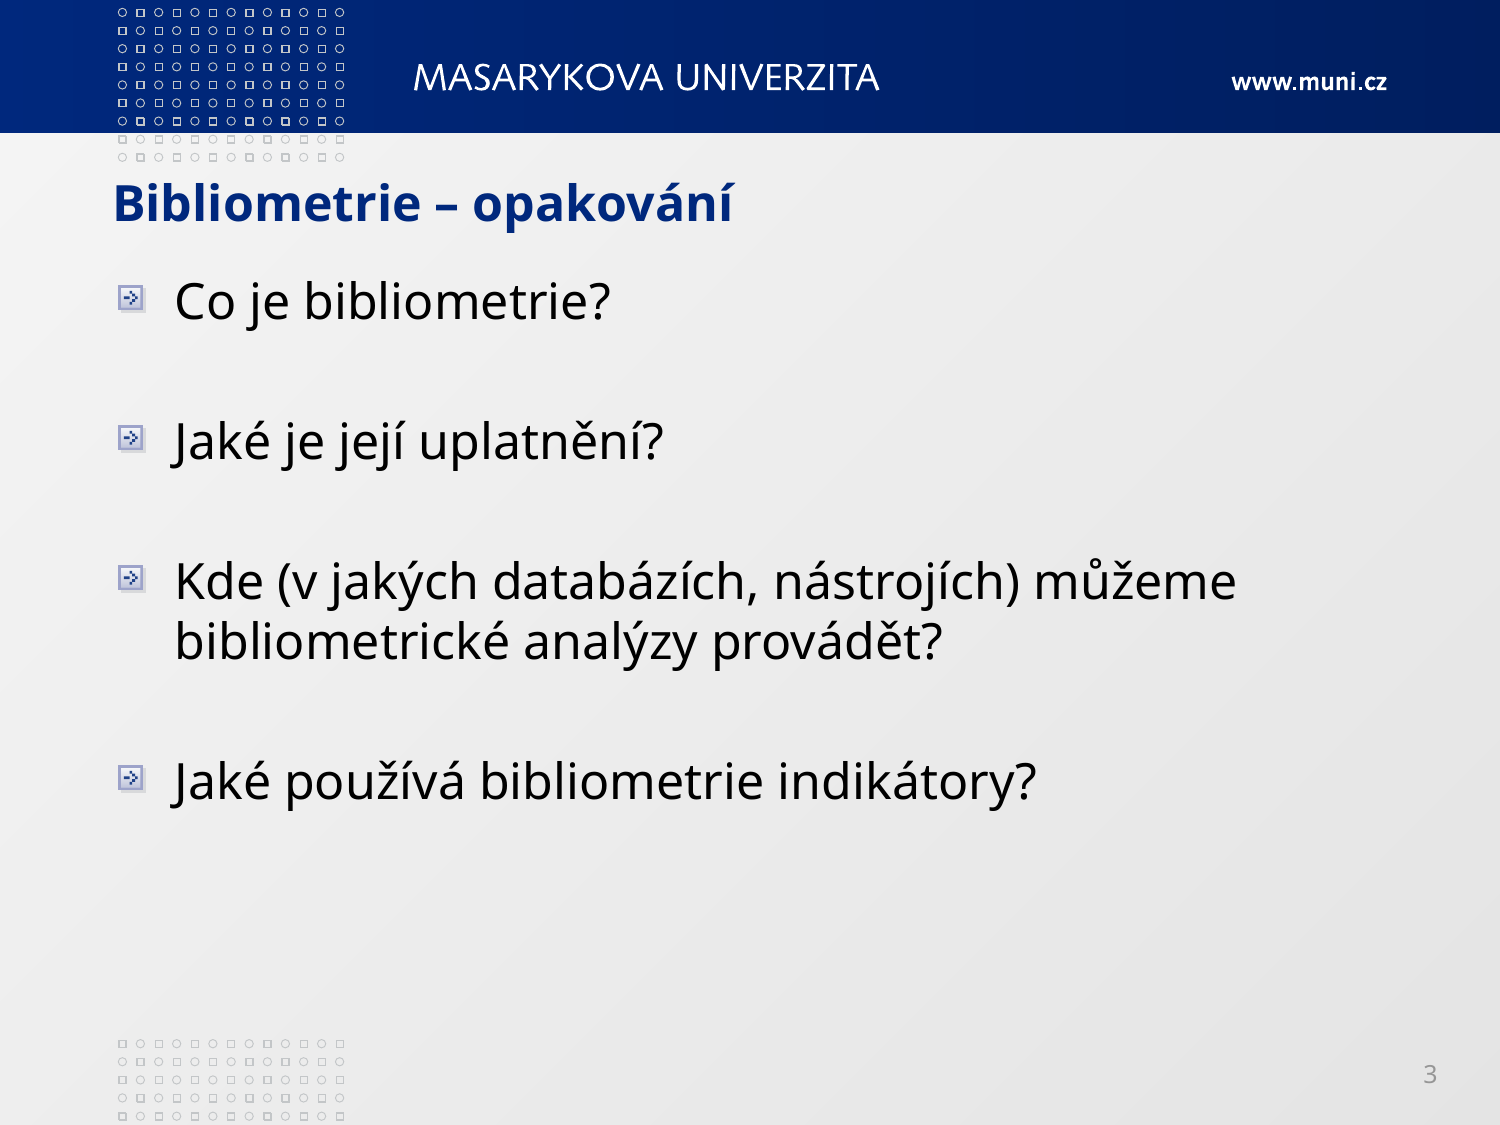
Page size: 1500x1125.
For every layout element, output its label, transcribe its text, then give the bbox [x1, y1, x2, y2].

title Bibliometrie – opakování [97, 164, 1448, 264]
list Co je bibliometrie? Jaké je její uplatnění? Kde (v jakých databázích, nástrojích) můžeme bibliometrické analýzy provádět? Jaké používá bibliometrie indikátory? [118, 269, 1469, 1013]
slide_number 3 [1125, 1025, 1438, 1100]
